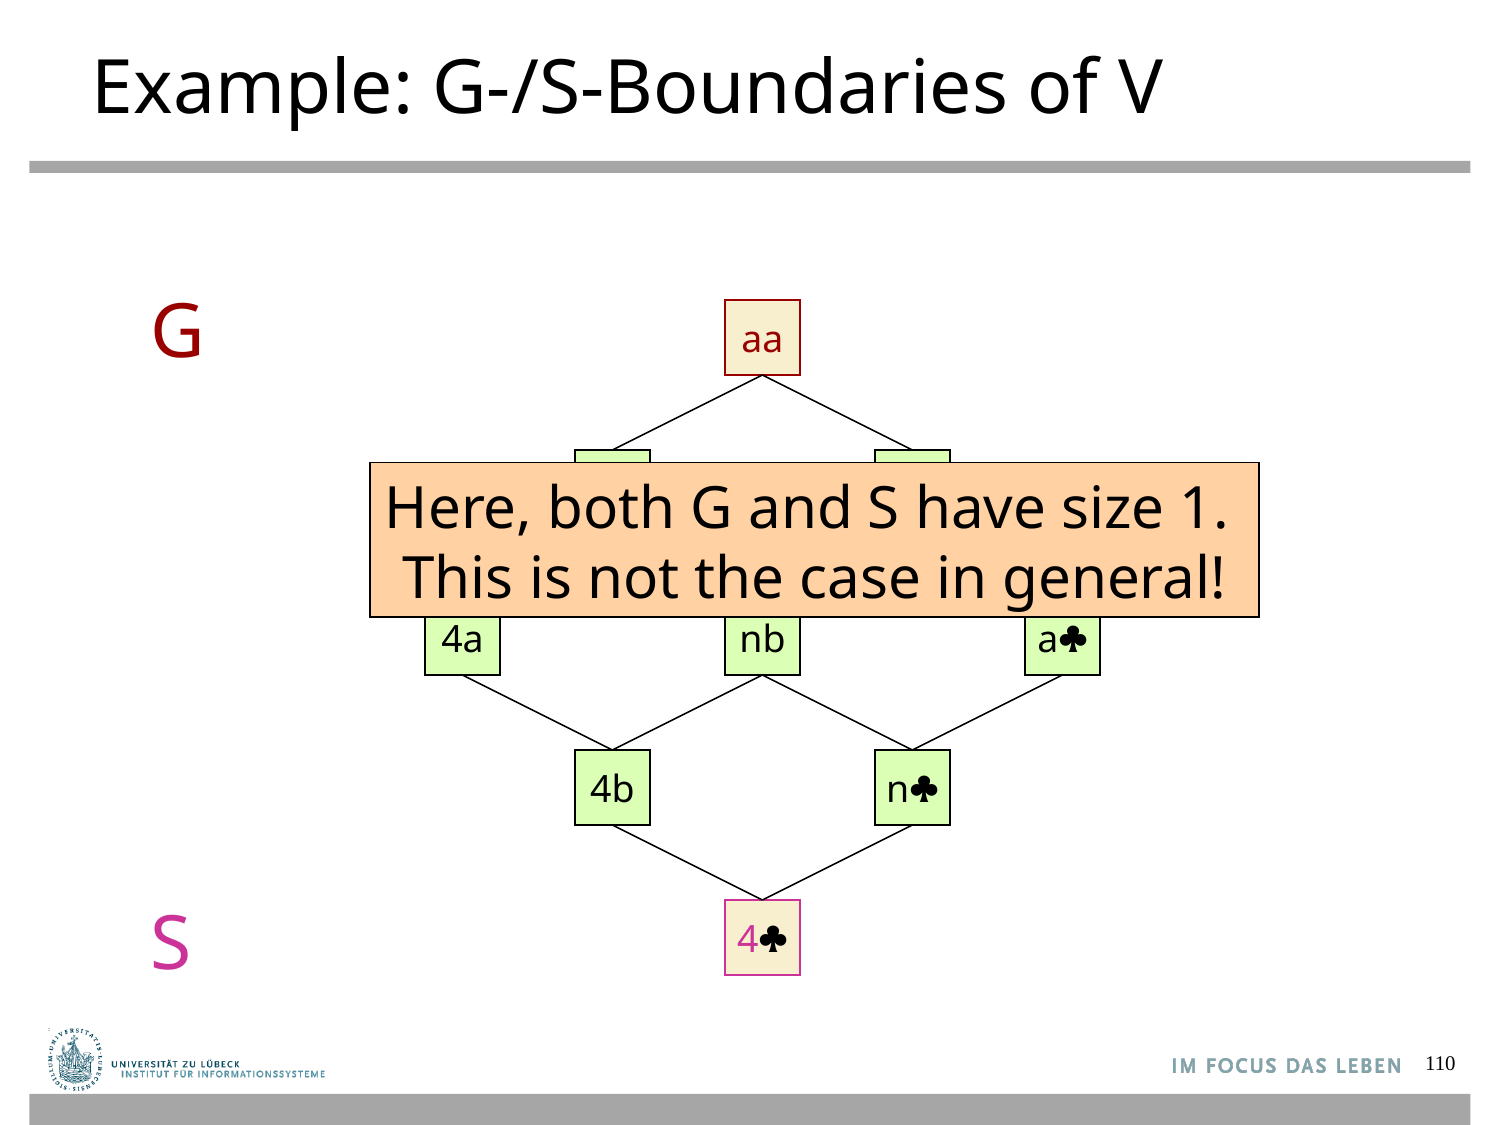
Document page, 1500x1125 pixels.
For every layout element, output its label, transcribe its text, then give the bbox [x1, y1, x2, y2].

text_box G [135, 274, 220, 380]
slide_number 110 [1305, 1050, 1471, 1083]
title Example: G-/S-Boundaries of V [76, 30, 1440, 219]
text_box ab [874, 449, 950, 462]
text_box Here, both G and S have size 1. This is not the case in general! [370, 462, 1259, 618]
text_box n [874, 749, 950, 825]
text_box na [574, 449, 650, 462]
text_box 4 [724, 899, 800, 975]
text_box 4a [424, 618, 500, 675]
text_box a [1024, 618, 1100, 675]
text_box aa [724, 299, 800, 375]
picture [1173, 1058, 1305, 1073]
text_box nb [724, 618, 800, 675]
text_box S [135, 887, 207, 993]
text_box 4b [574, 749, 650, 825]
